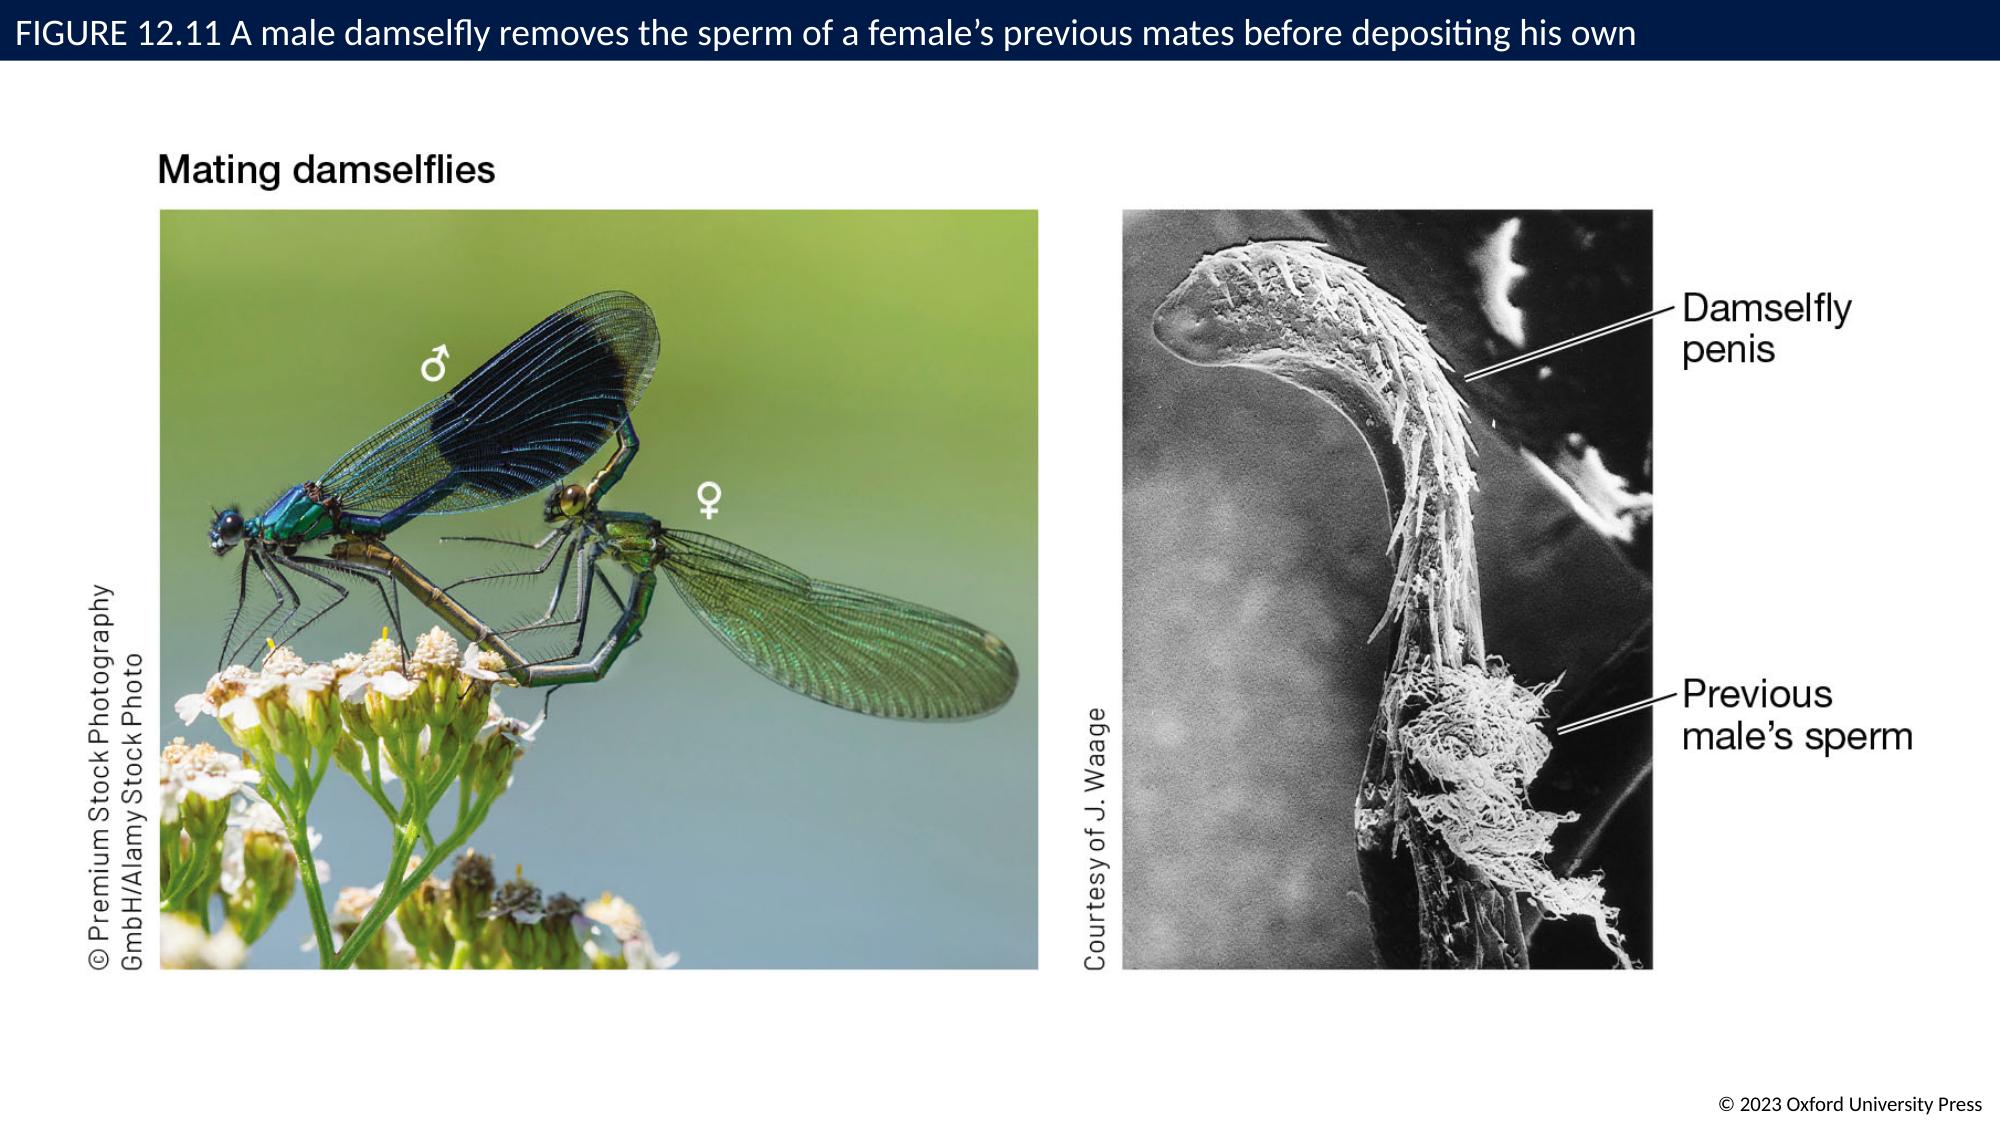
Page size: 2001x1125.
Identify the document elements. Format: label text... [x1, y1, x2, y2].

picture [84, 151, 1916, 974]
title FIGURE 12.11 A male damselfly removes the sperm of a female’s previous mates before depositing his own [0, 0, 2000, 61]
